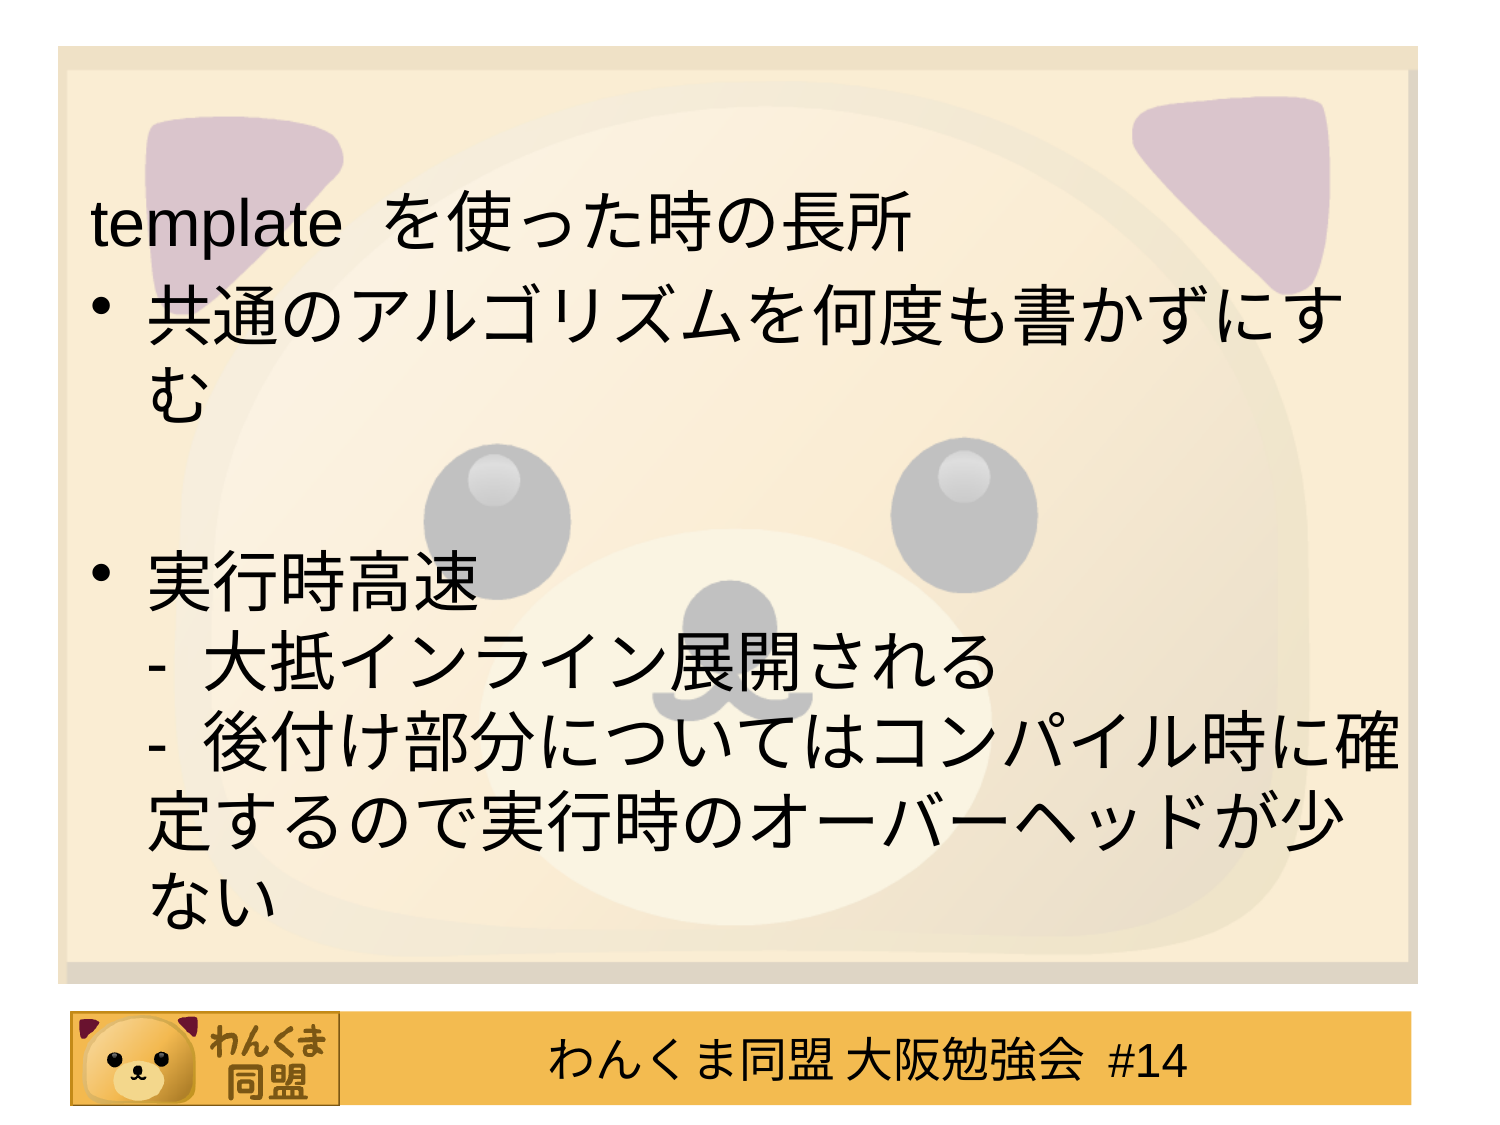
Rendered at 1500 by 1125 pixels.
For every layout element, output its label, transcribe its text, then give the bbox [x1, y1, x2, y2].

picture [70, 1011, 340, 1106]
picture [58, 46, 1418, 984]
list template を使った時の長所 共通のアルゴリズムを何度も書かずにすむ 実行時高速 - 大抵インライン展開される - 後付け部分についてはコンパイル時に確定するので実行時のオーバーヘッドが少ない [74, 172, 1426, 1006]
